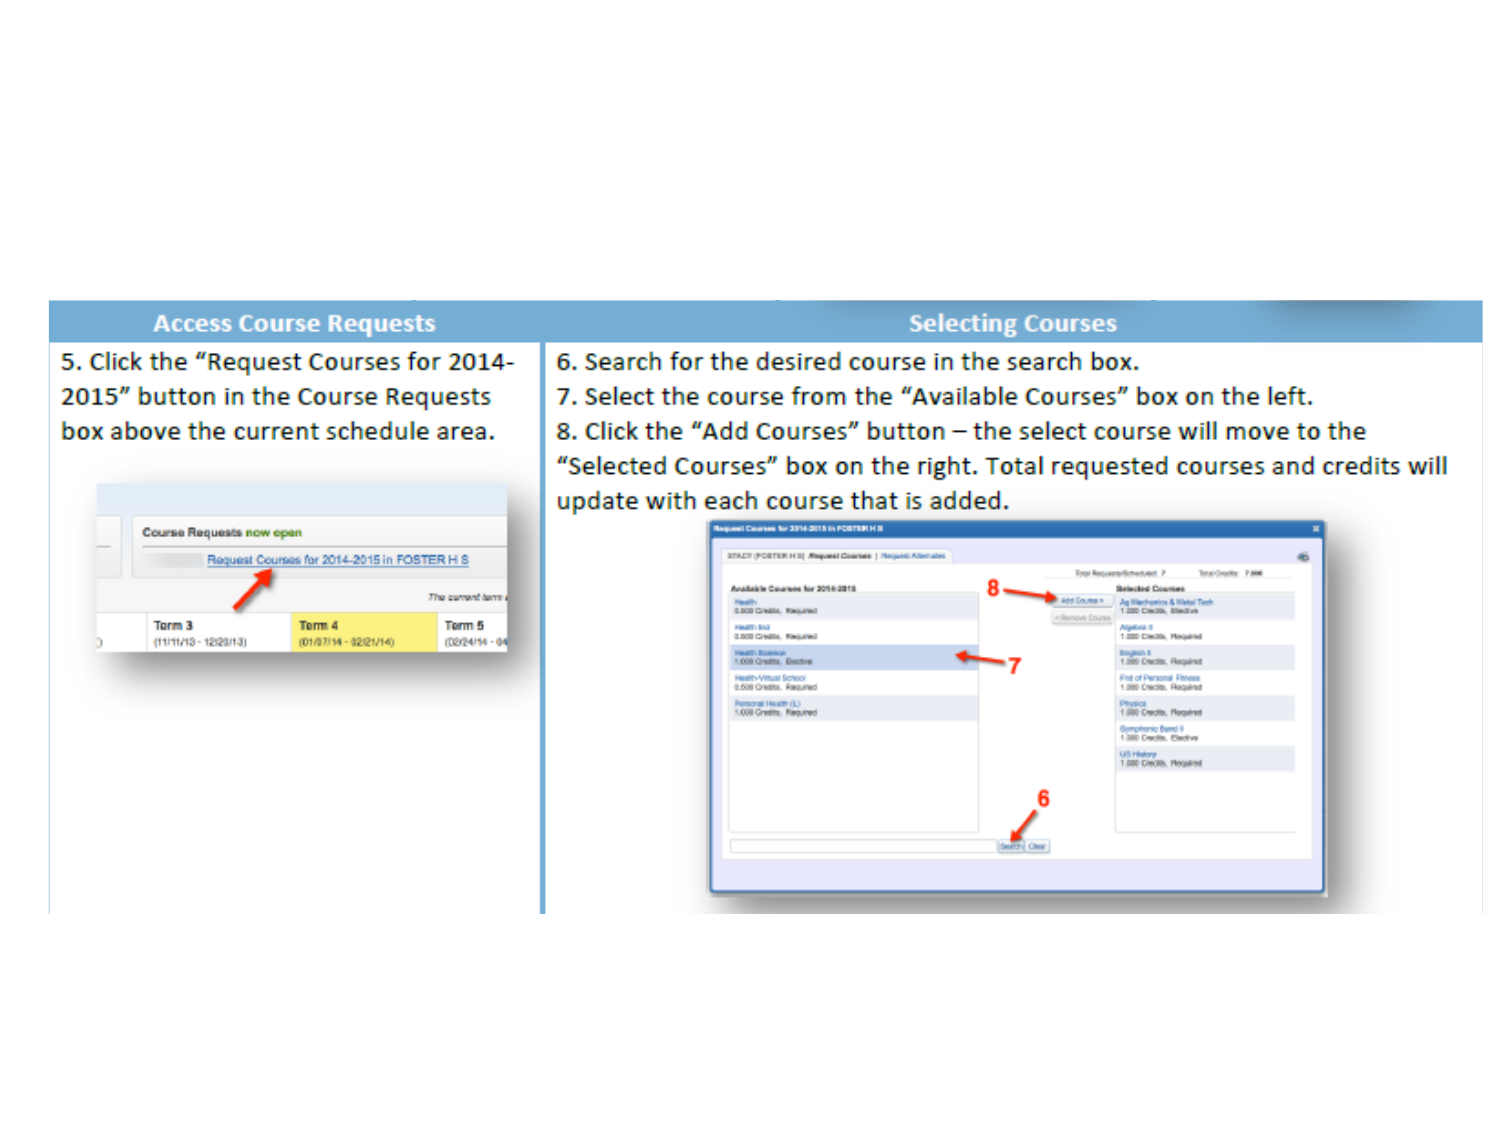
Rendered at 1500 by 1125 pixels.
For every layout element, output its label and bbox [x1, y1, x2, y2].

picture [48, 299, 1483, 914]
